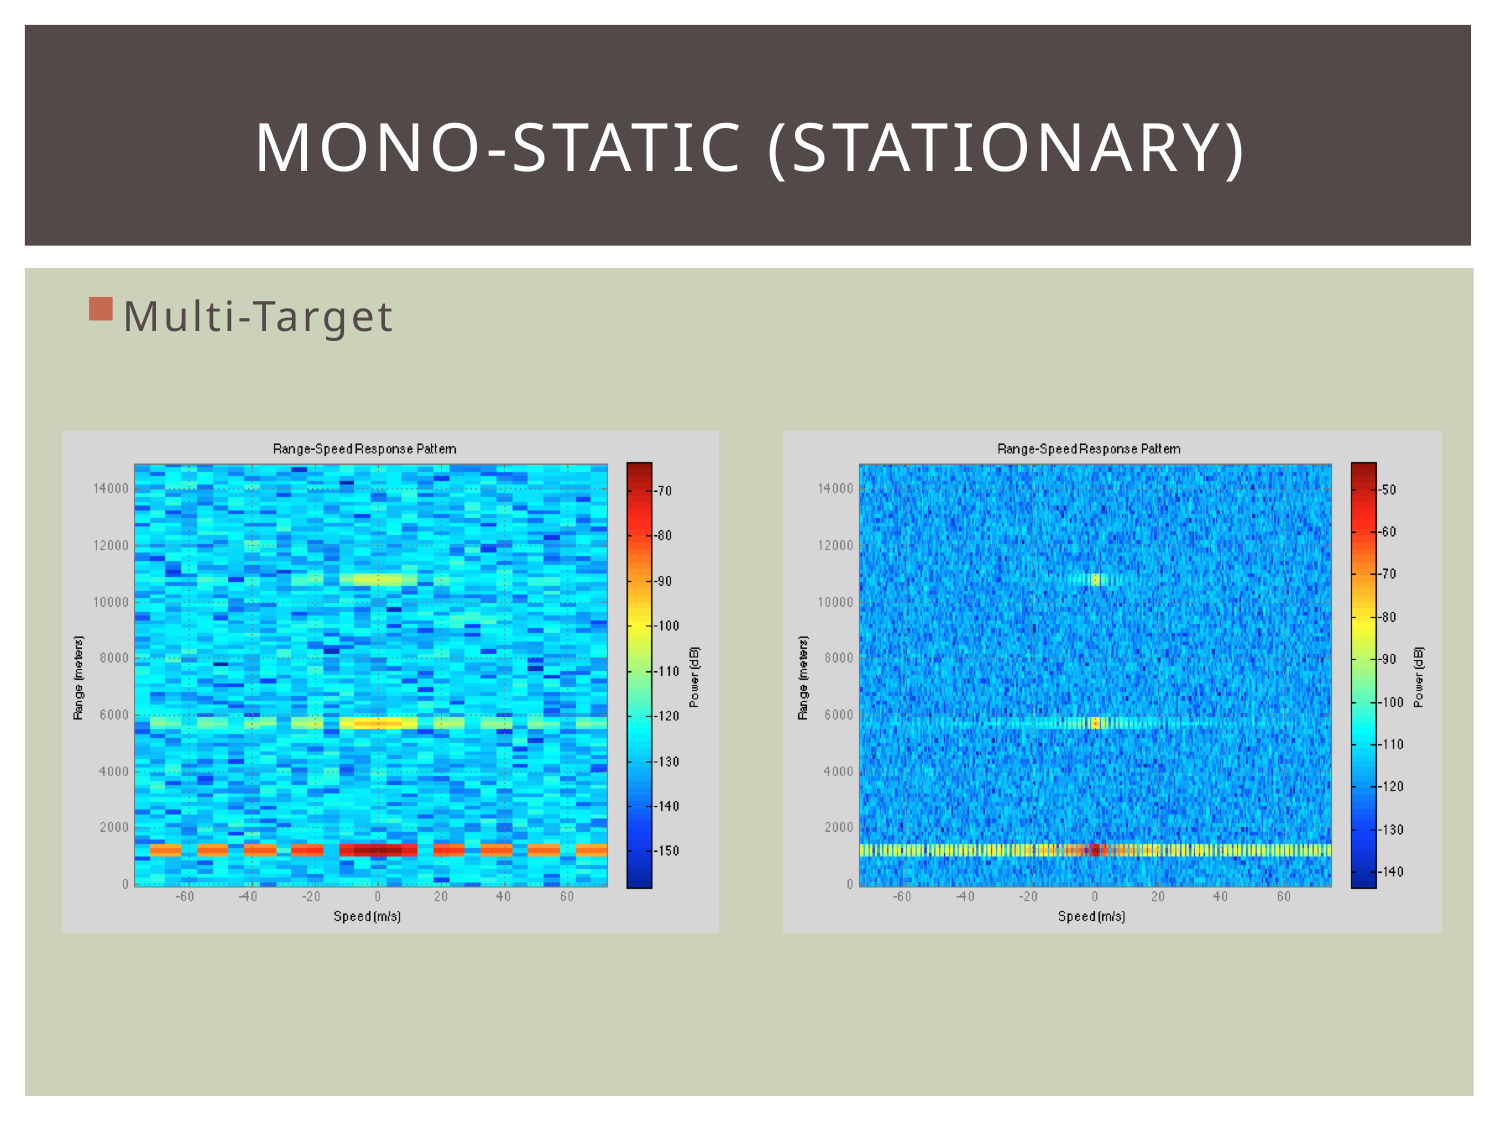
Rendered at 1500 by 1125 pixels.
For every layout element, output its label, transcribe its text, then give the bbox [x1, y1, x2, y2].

picture [62, 431, 719, 934]
title Mono-static (Stationary) [62, 58, 1438, 232]
list Multi-Target [62, 281, 1442, 1005]
picture [782, 431, 1442, 934]
